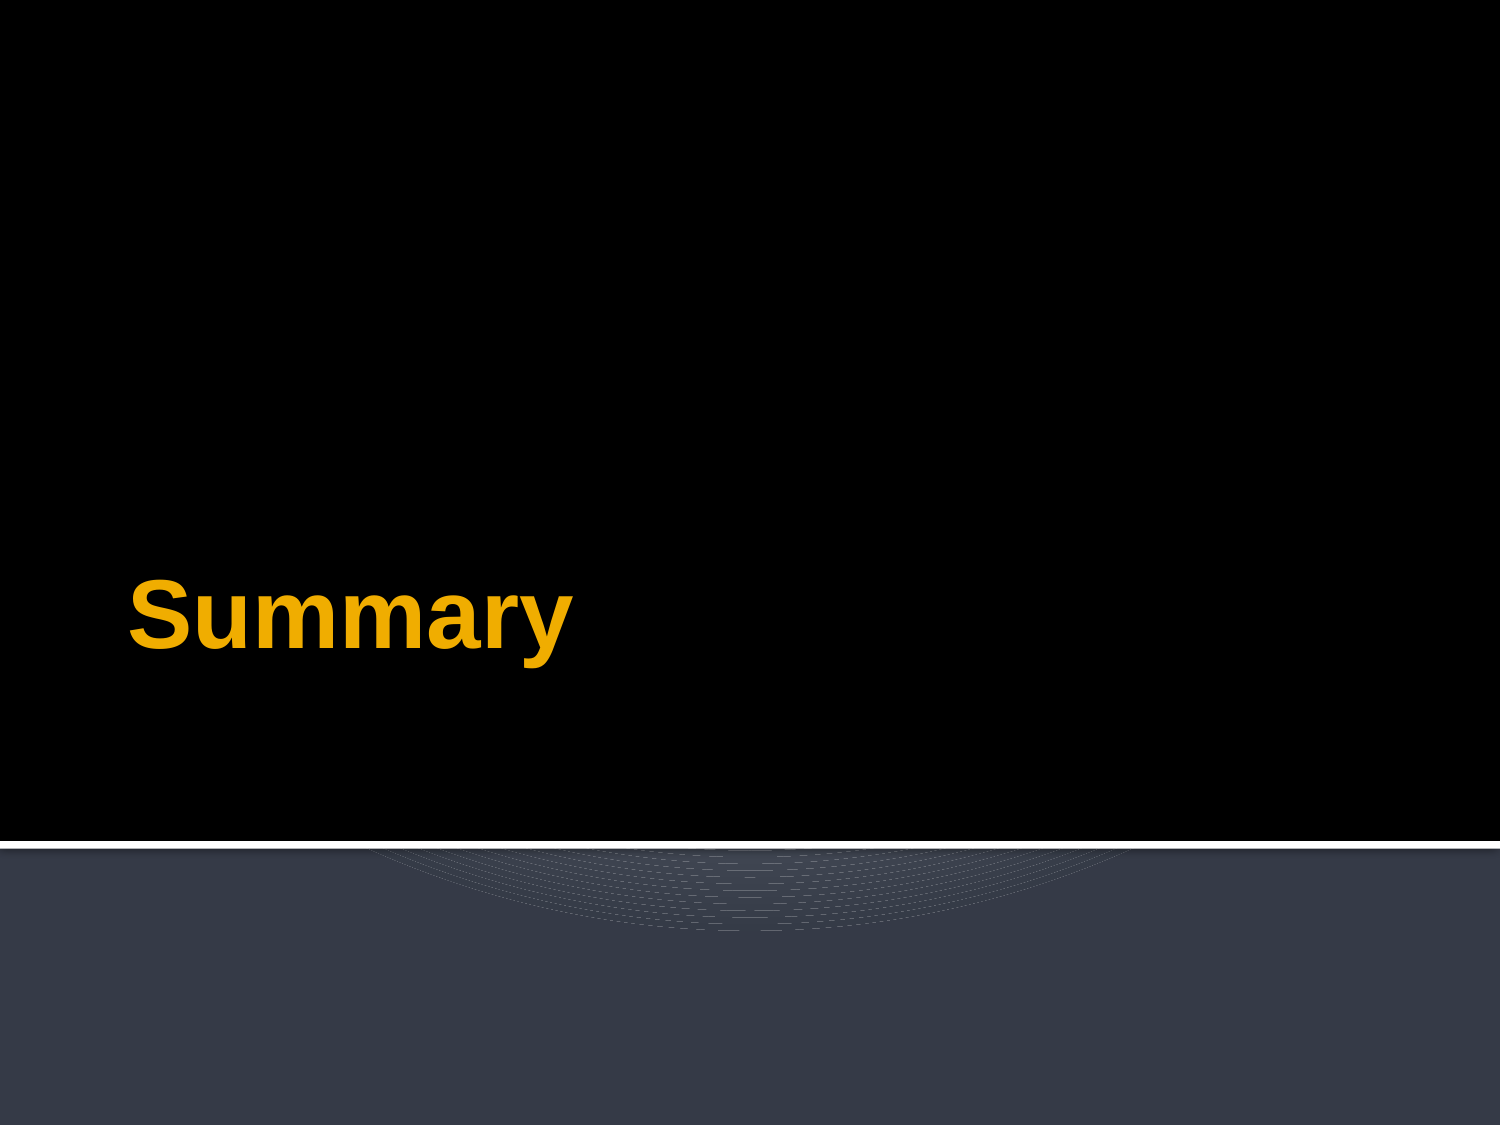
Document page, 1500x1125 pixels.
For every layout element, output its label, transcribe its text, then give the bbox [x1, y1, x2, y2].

title Summary [112, 550, 1438, 825]
